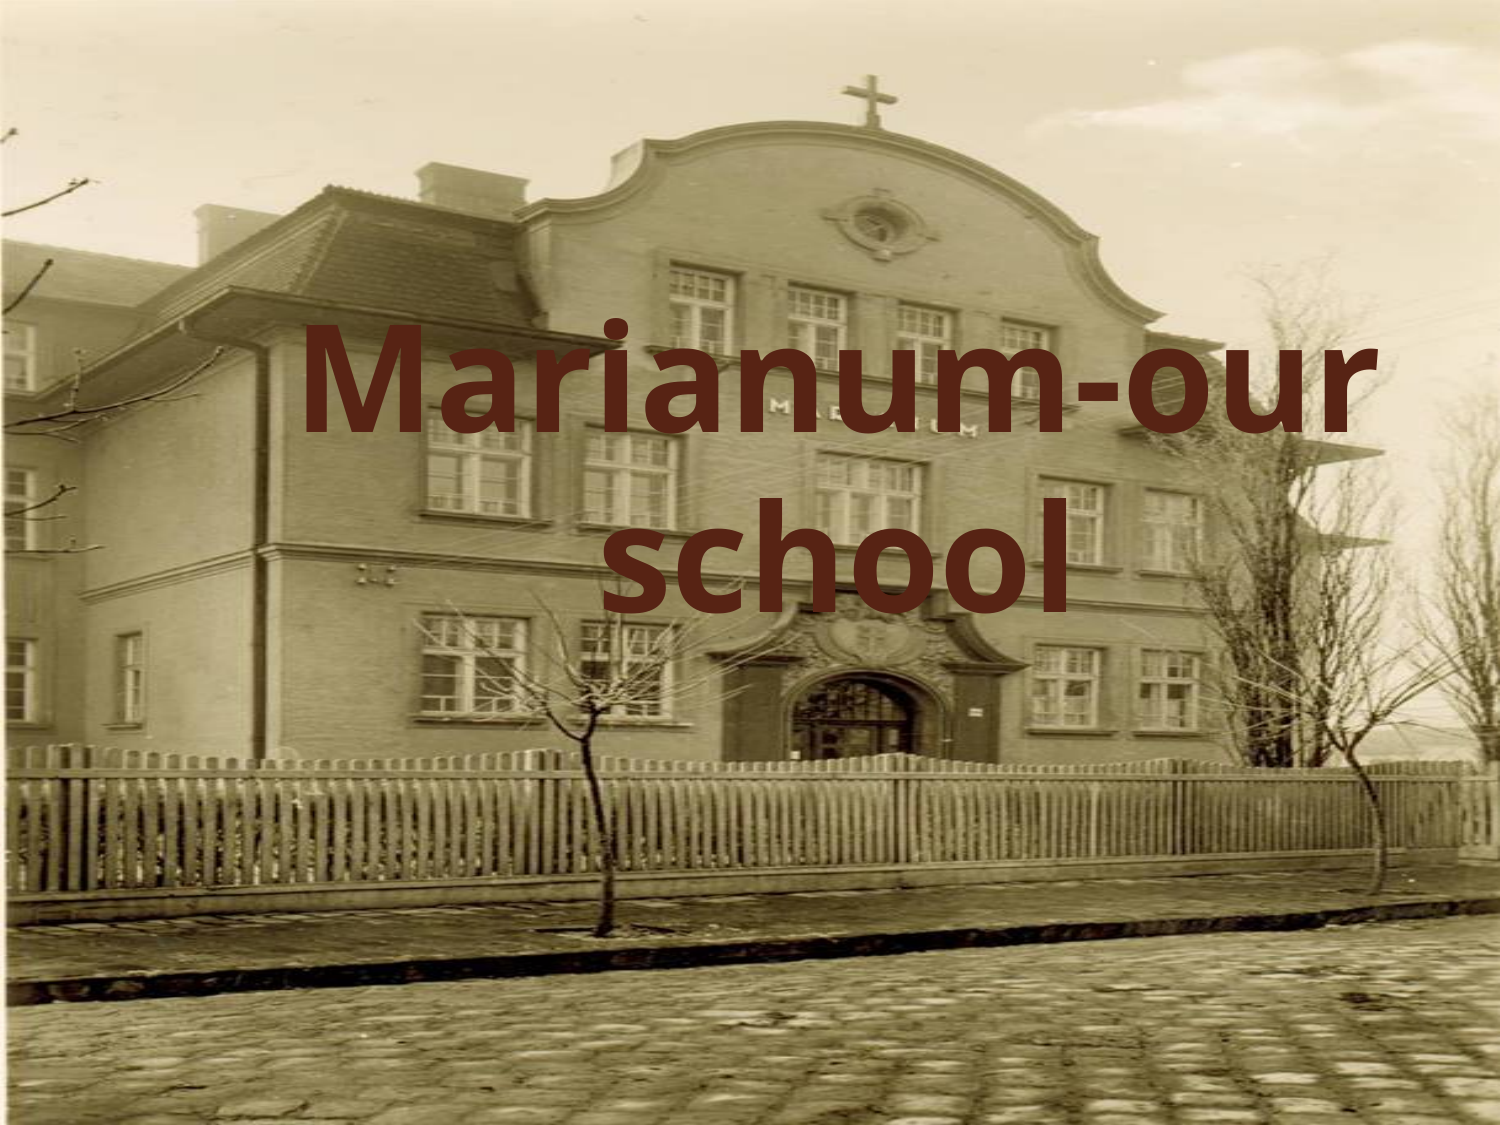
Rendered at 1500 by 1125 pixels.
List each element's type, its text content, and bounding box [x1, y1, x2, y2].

title Marianum-our school [230, 408, 1446, 651]
picture [0, 0, 1500, 1125]
